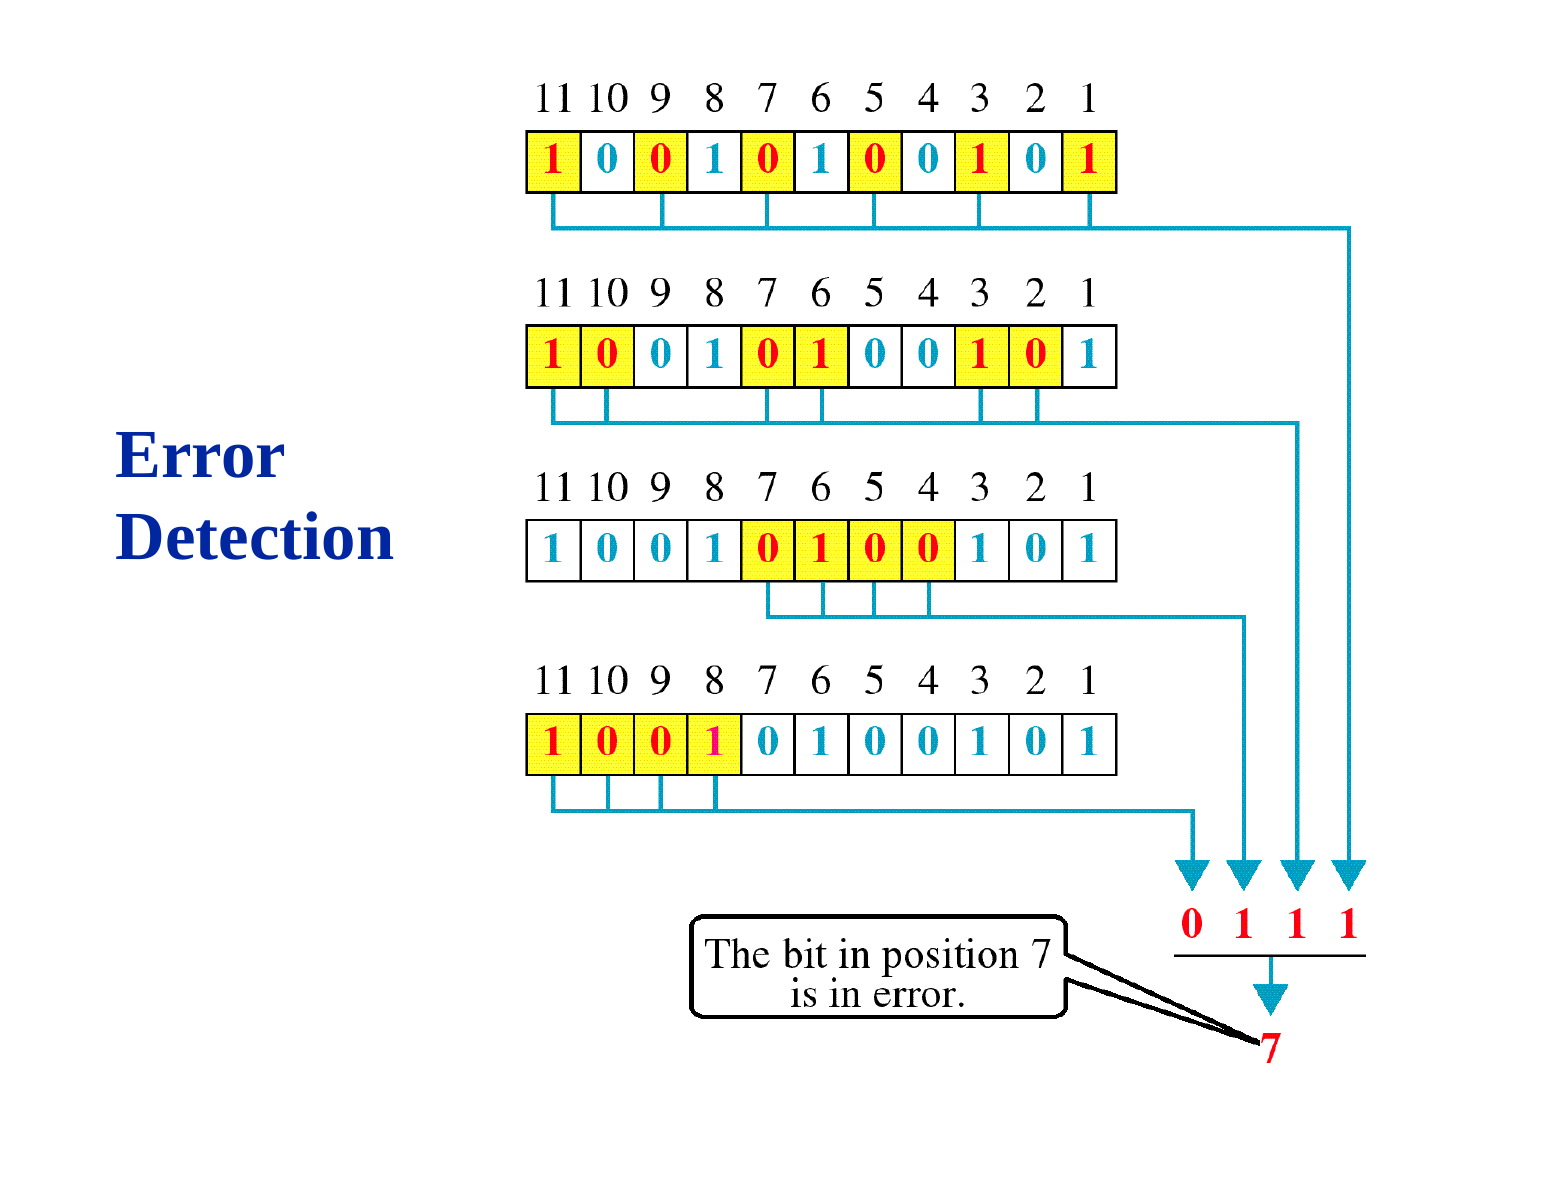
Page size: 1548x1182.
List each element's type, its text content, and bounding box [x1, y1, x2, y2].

text_box Error Detection [100, 400, 411, 581]
picture [525, 71, 1367, 1073]
